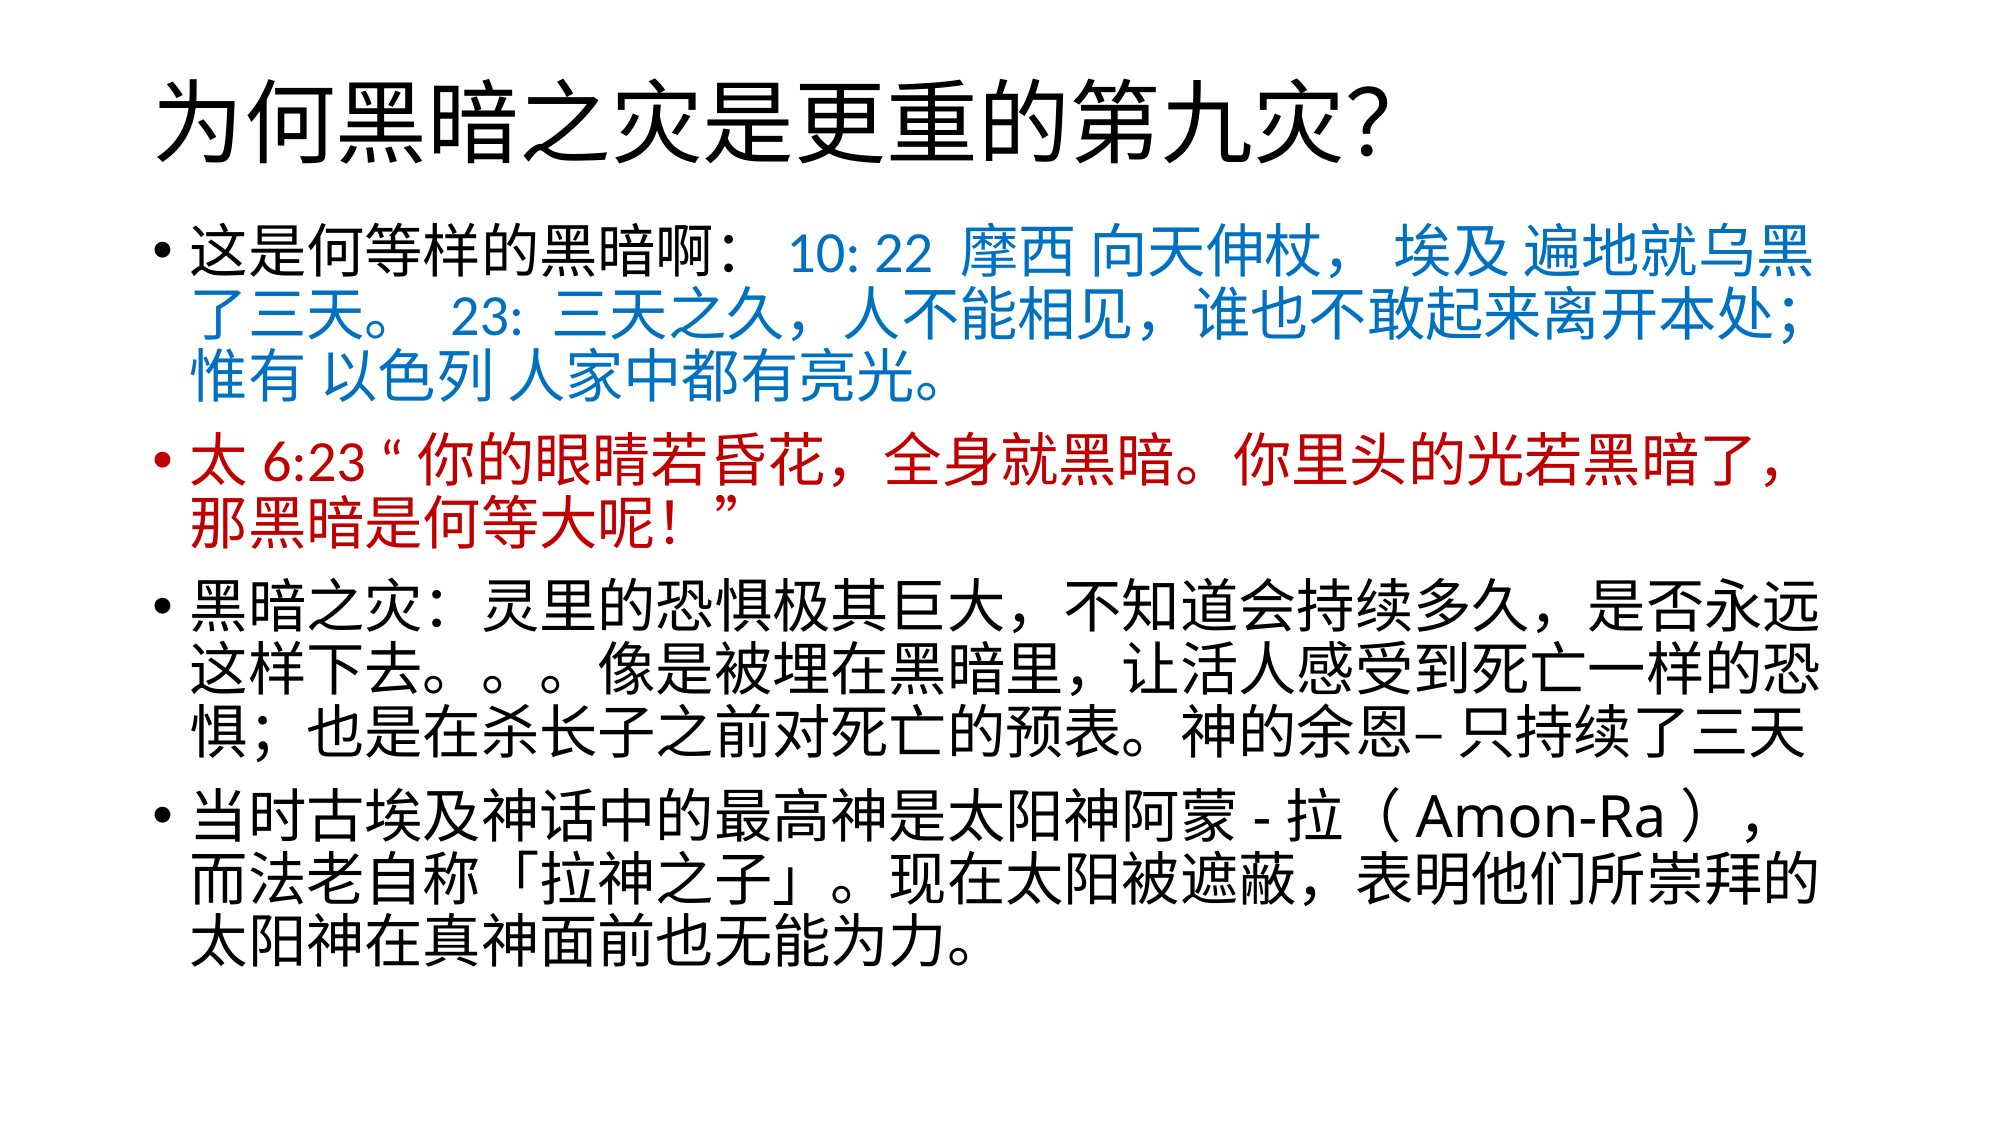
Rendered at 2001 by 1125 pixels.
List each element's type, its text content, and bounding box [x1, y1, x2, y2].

list 这是何等样的黑暗啊：10: 22 摩西 向天伸杖， 埃及 遍地就乌黑了三天。 23: 三天之久，人不能相见，谁也不敢起来离开本处；惟有 以色列 人家中都有亮光。 太6:23 “你的眼睛若昏花，全身就黑暗。你里头的光若黑暗了，那黑暗是何等大呢！” 黑暗之灾：灵里的恐惧极其巨大，不知道会持续多久，是否永远这样下去。。。像是被埋在黑暗里，让活人感受到死亡一样的恐惧；也是在杀长子之前对死亡的预表。神的余恩– 只持续了三天 当时古埃及神话中的最高神是太阳神阿蒙-拉（Amon-Ra），而法老自称「拉神之子」。现在太阳被遮蔽，表明他们所崇拜的太阳神在真神面前也无能为力。 [137, 214, 1863, 1014]
title 为何黑暗之灾是更重的第九灾？ [137, 59, 1863, 193]
